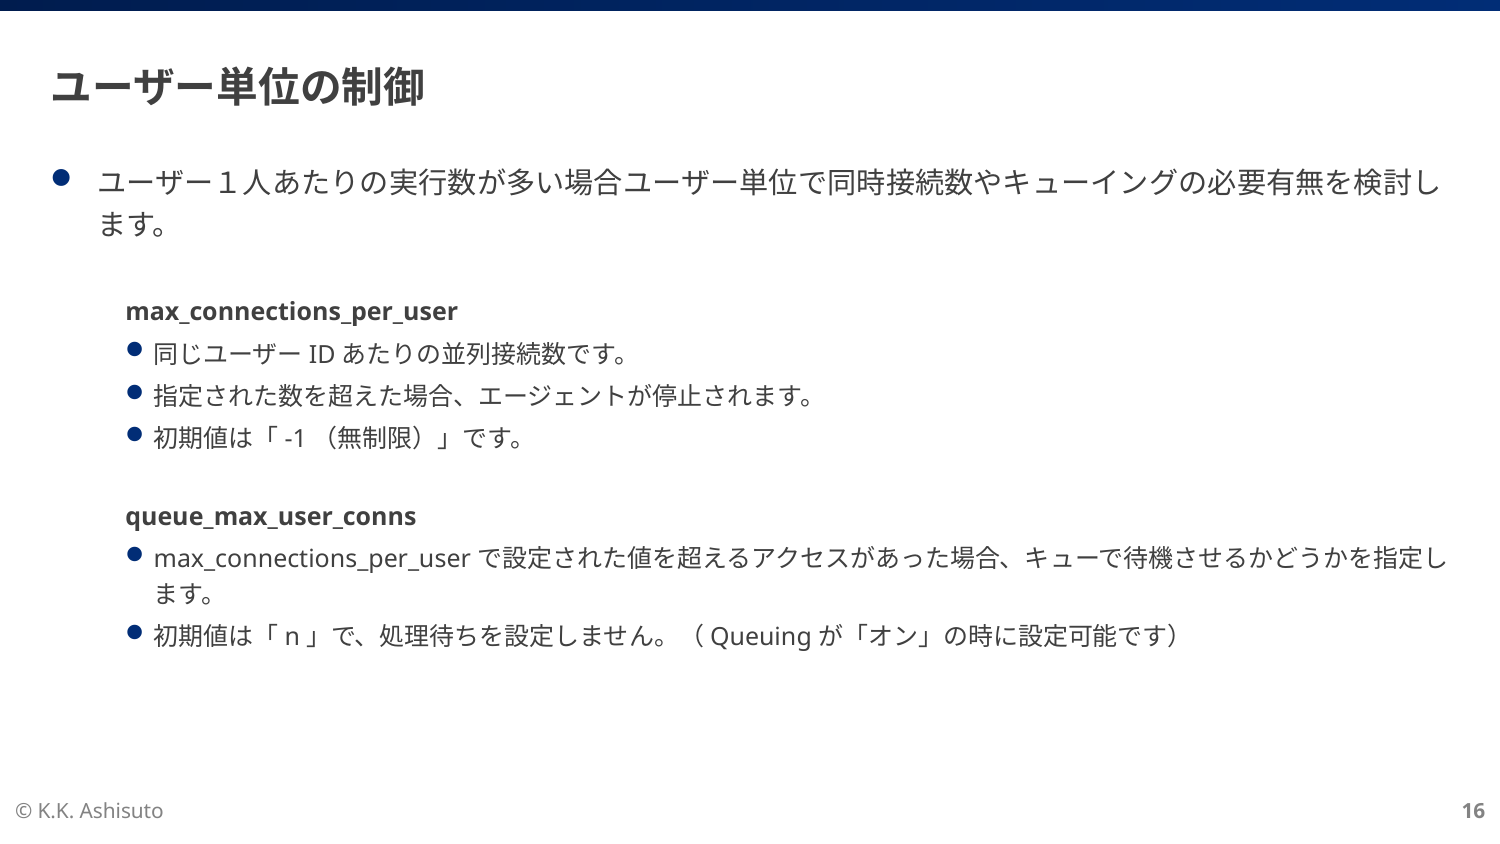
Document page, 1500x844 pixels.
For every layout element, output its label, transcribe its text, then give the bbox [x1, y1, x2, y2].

title ユーザー単位の制御 [35, 33, 1465, 139]
slide_number 16 [1409, 790, 1500, 836]
footer © K.K. Ashisuto [0, 790, 402, 836]
list ユーザー１人あたりの実行数が多い場合ユーザー単位で同時接続数やキューイングの必要有無を検討します。 max_connections_per_user 同じユーザーIDあたりの並列接続数です。 指定された数を超えた場合、エージェントが停止されます。 初期値は「-1（無制限）」です。 queue_max_user_conns max_connections_per_userで設定された値を超えるアクセスがあった場合、キューで待機させるかどうかを指定します。 初期値は「n」で、処理待ちを設定しません。（Queuingが「オン」の時に設定可能です） [35, 150, 1465, 777]
